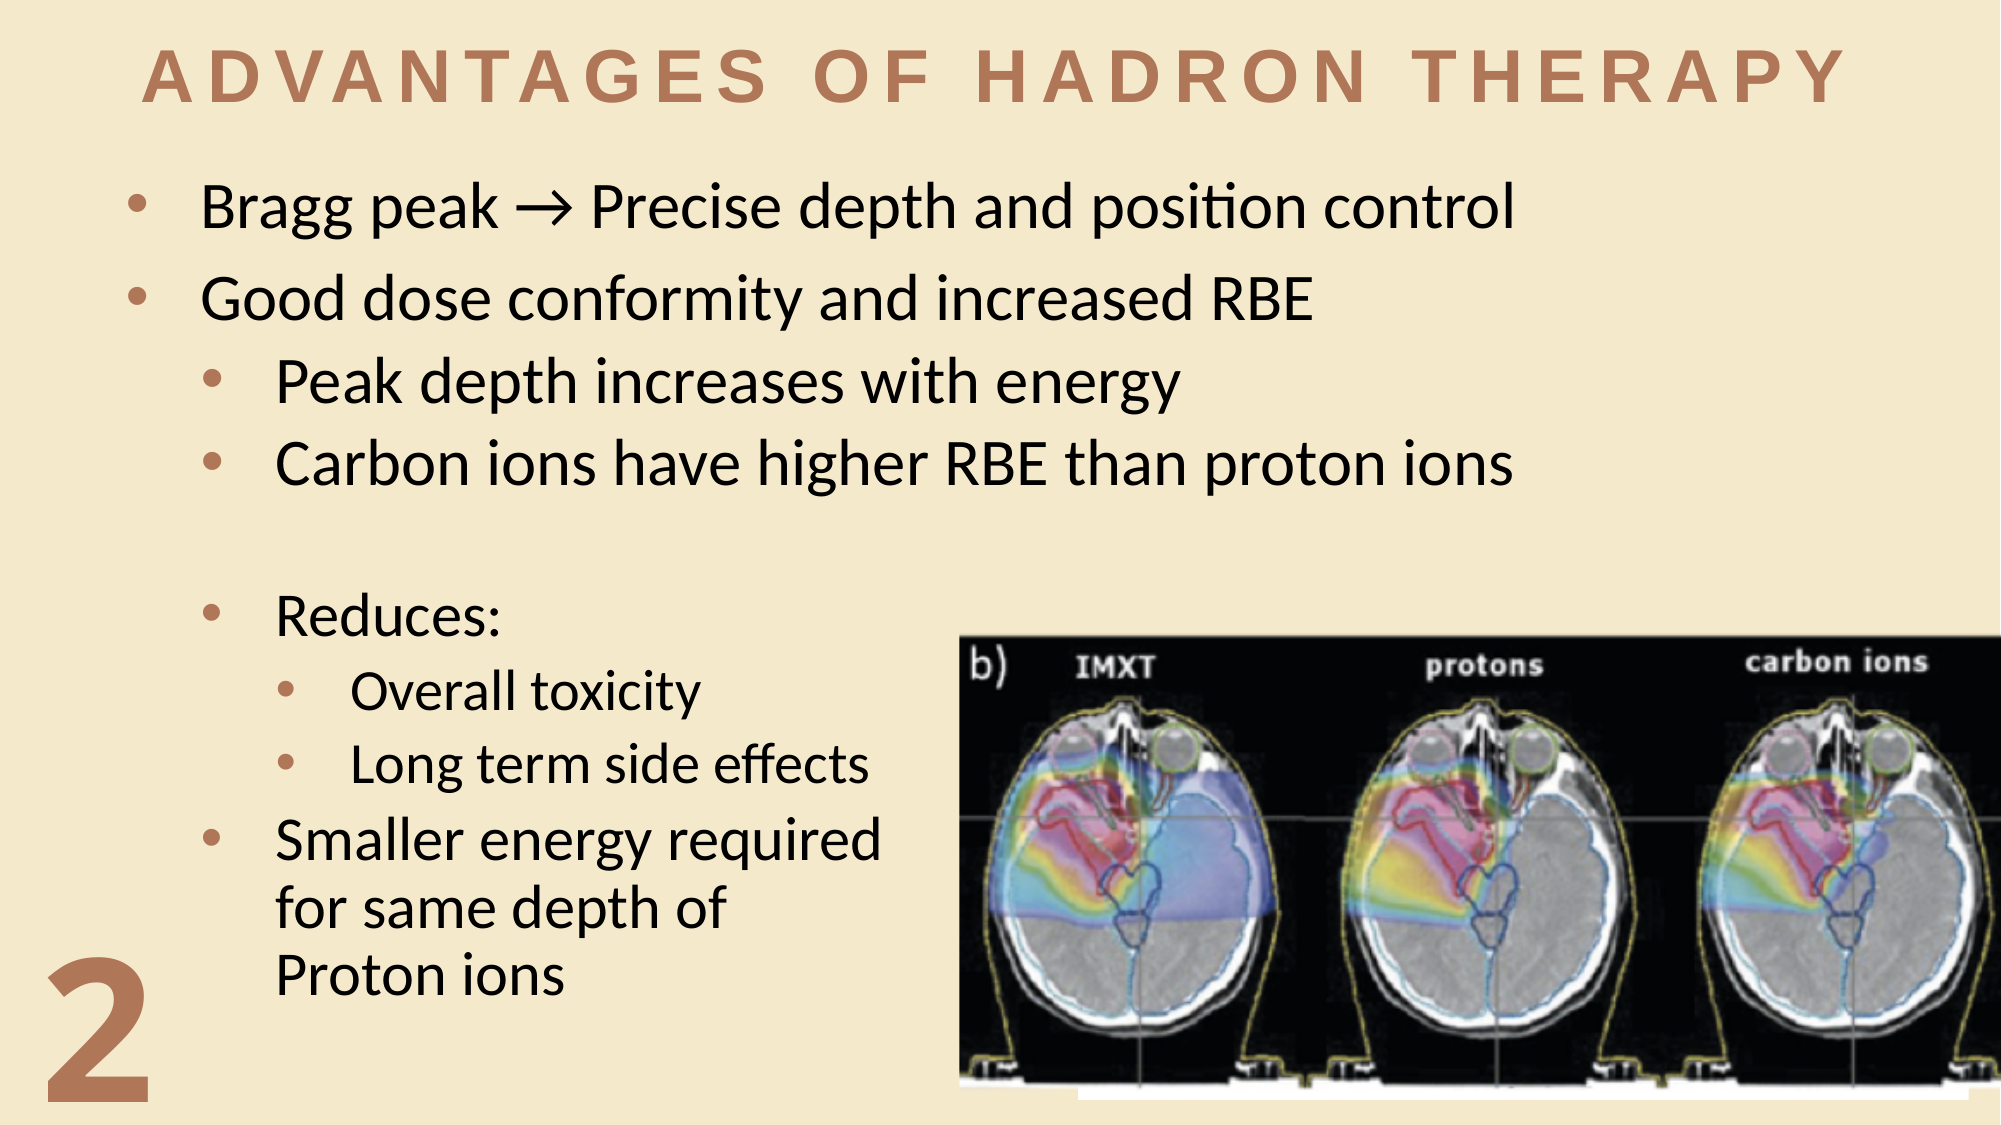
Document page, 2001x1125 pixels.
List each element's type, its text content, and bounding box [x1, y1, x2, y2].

text_box ADVANTAGES OF HADRON THERAPY [49, 20, 1939, 126]
text_box Bragg peak → Precise depth and position control Good dose conformity and increased RBE Peak depth increases with energy Carbon ions have higher RBE than proton ions Reduces: Overall toxicity Long term side effects Smaller energy required for same depth of Proton ions [110, 163, 1911, 1058]
picture [959, 615, 2001, 1100]
text_box 2 [0, 894, 209, 1125]
